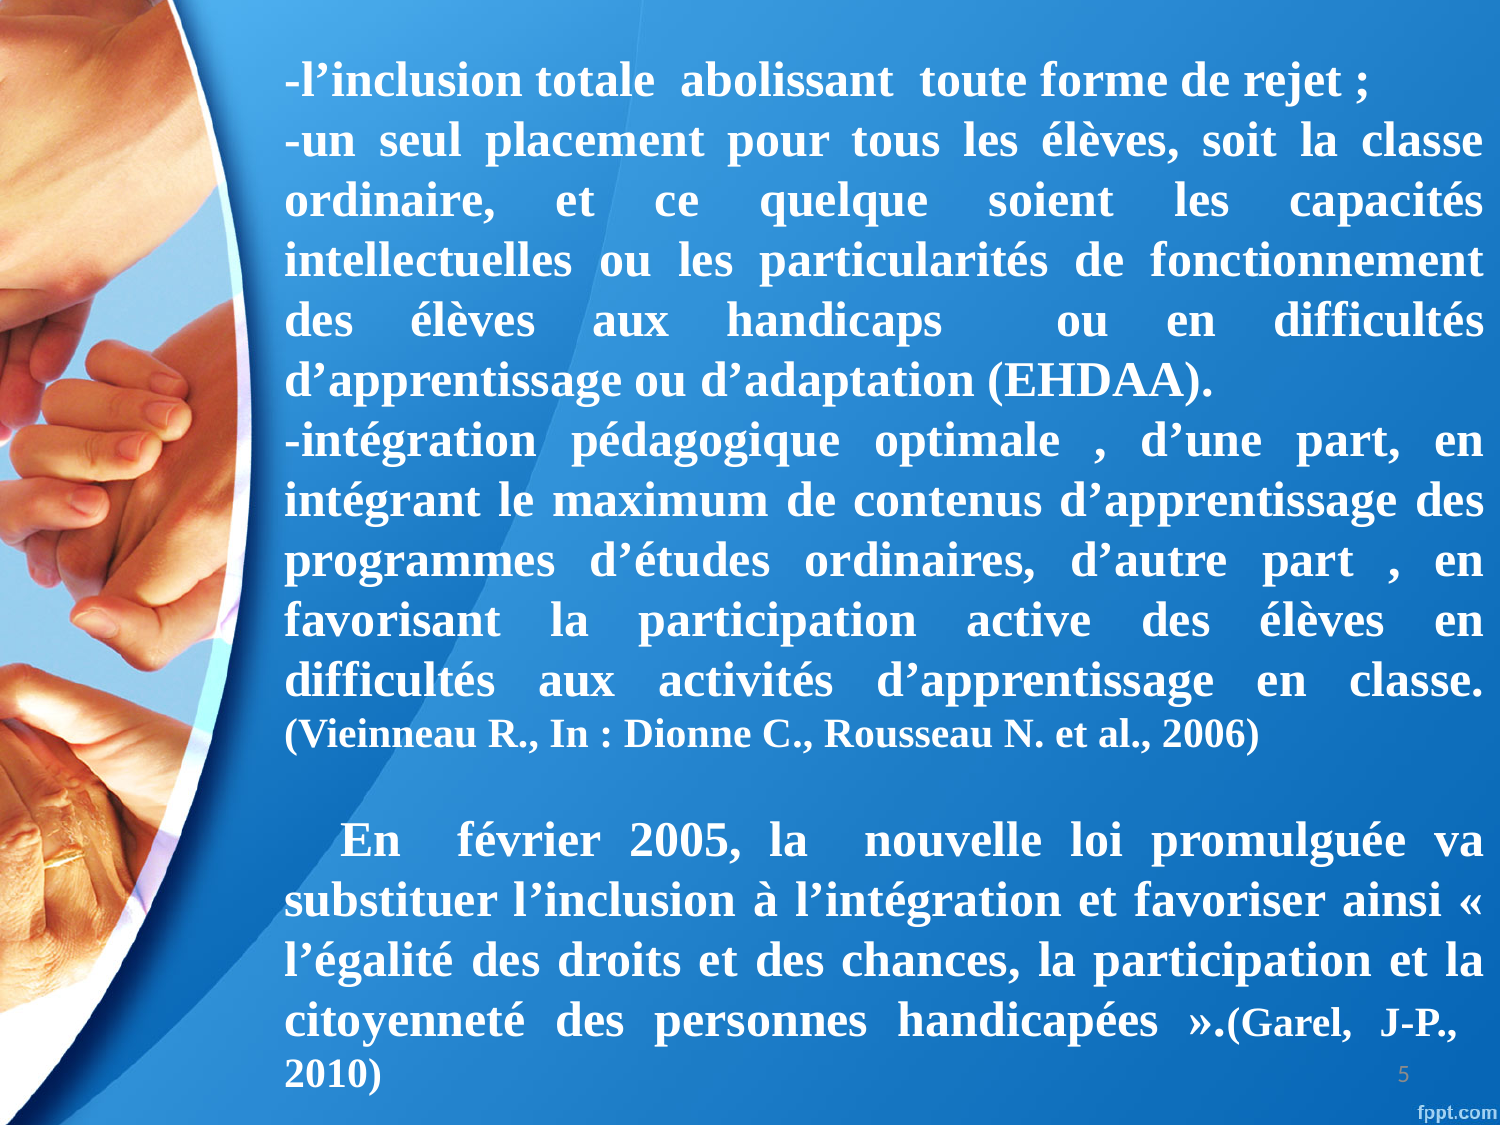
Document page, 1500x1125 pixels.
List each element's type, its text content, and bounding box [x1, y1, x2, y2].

slide_number 5 [1074, 1042, 1425, 1103]
picture [0, 0, 1500, 1125]
text_box -l’inclusion totale abolissant toute forme de rejet ; -un seul placement pour tous les élèves, soit la classe ordinaire, et ce quelque soient les capacités intellectuelles ou les particularités de fonctionnement des élèves aux handicaps ou en difficultés d’apprentissage ou d’adaptation (EHDAA). -intégration pédagogique optimale , d’une part, en intégrant le maximum de contenus d’apprentissage des programmes d’études ordinaires, d’autre part , en favorisant la participation active des élèves en difficultés aux activités d’apprentissage en classe. (Vieinneau R., In : Dionne C., Rousseau N. et al., 2006) En février 2005, la nouvelle loi promulguée va substituer l’inclusion à l’intégration et favoriser ainsi « l’égalité des droits et des chances, la participation et la citoyenneté des personnes handicapées ».(Garel, J-P., 2010) [269, 38, 1500, 1104]
